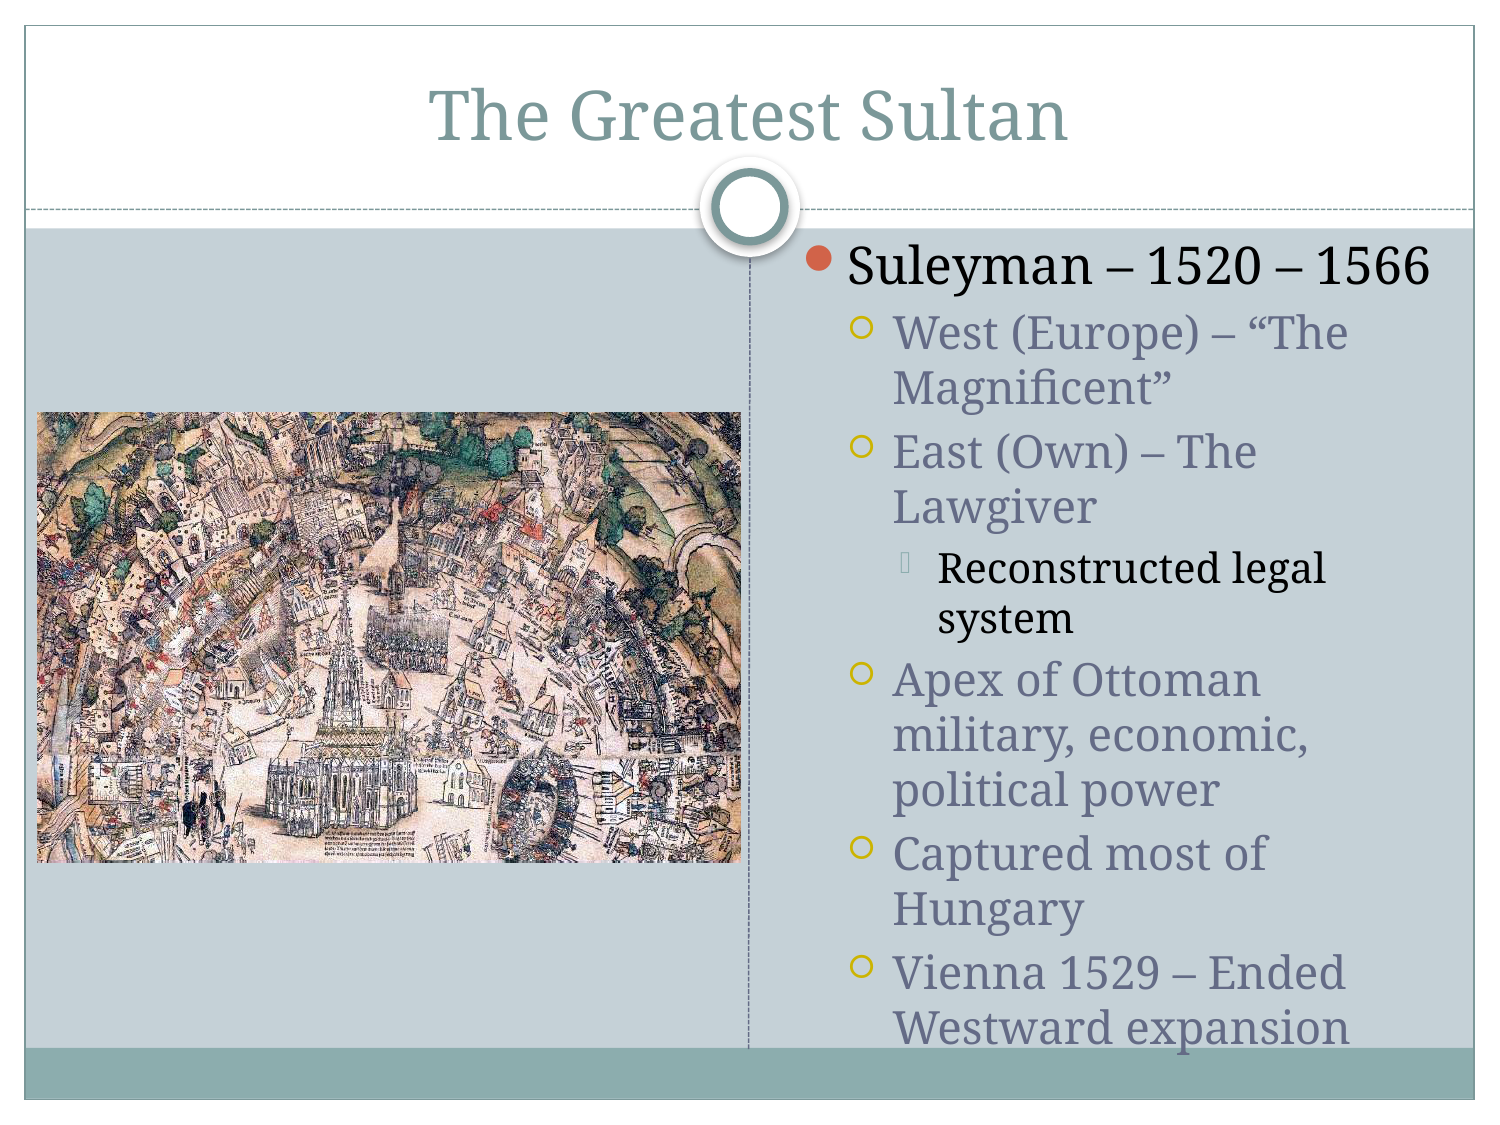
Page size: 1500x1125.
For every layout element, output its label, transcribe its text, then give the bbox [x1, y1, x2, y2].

title The Greatest Sultan [49, 37, 1450, 162]
list Suleyman – 1520 – 1566 West (Europe) – “The Magnificent” East (Own) – The Lawgiver Reconstructed legal system Apex of Ottoman military, economic, political power Captured most of Hungary Vienna 1529 – Ended Westward expansion [787, 224, 1450, 993]
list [37, 412, 741, 863]
